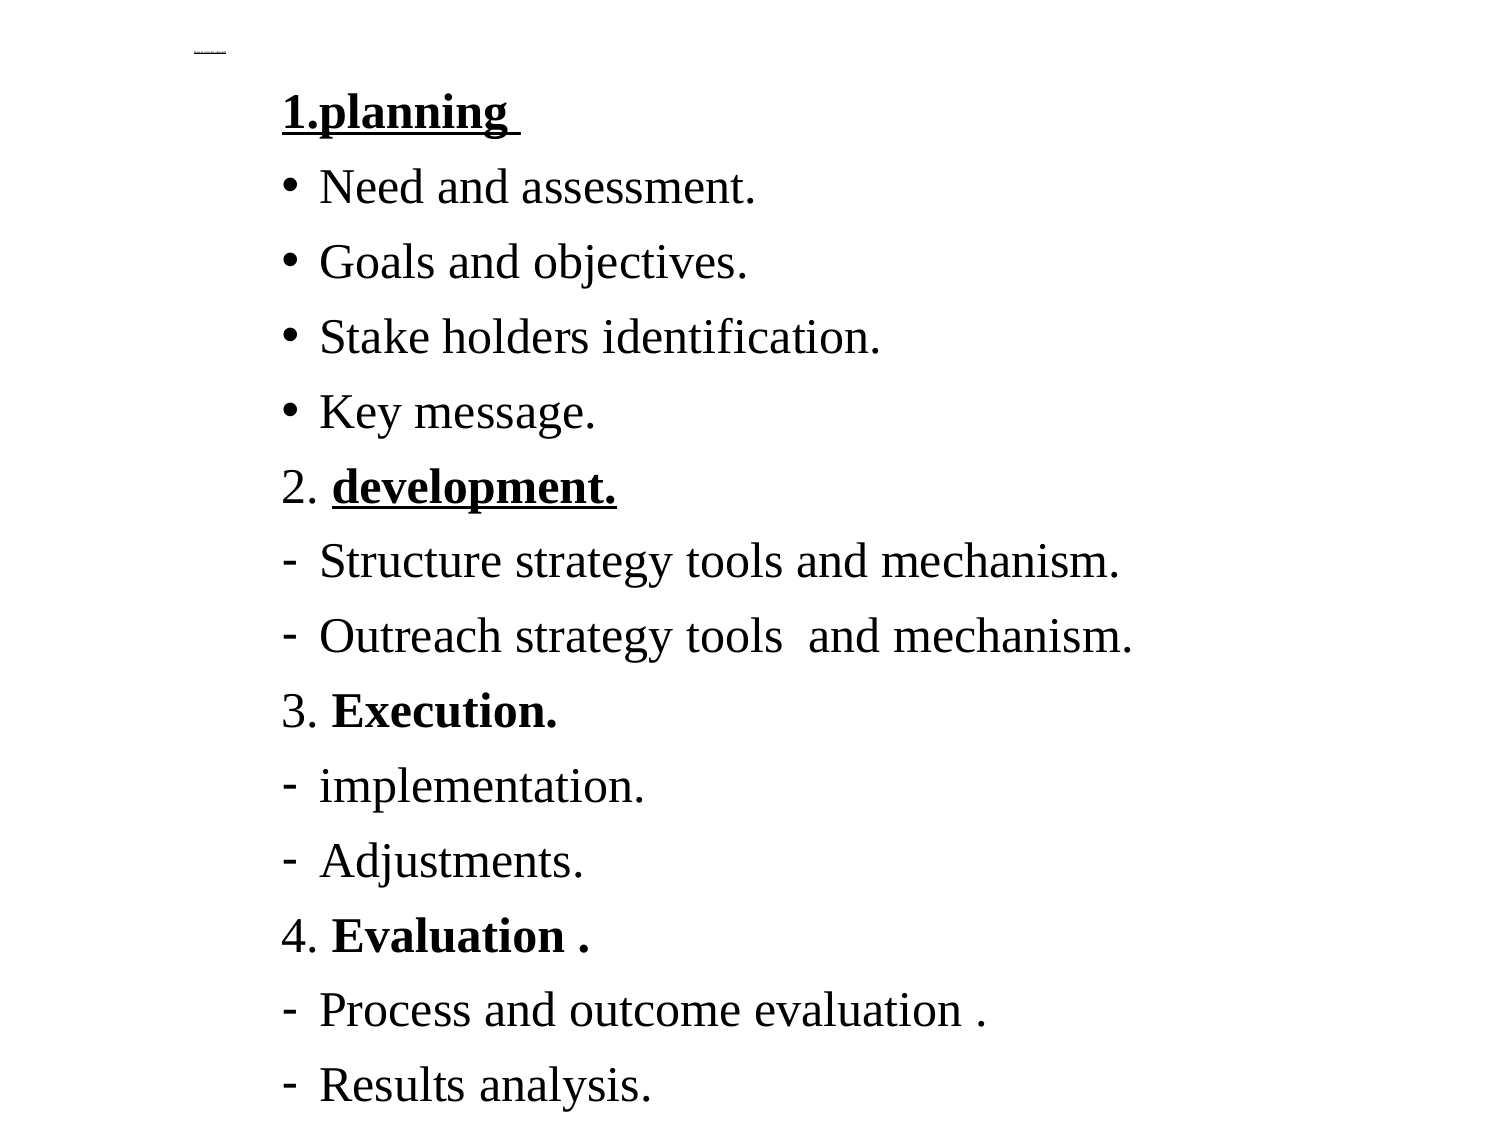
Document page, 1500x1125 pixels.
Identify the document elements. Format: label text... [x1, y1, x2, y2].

list 1.planning Need and assessment. Goals and objectives. Stake holders identification. Key message. 2. development. Structure strategy tools and mechanism. Outreach strategy tools and mechanism. 3. Execution. implementation. Adjustments. 4. Evaluation . Process and outcome evaluation . Results analysis. [266, 78, 1425, 1116]
title Steps of carrying outreach [178, 42, 1500, 62]
